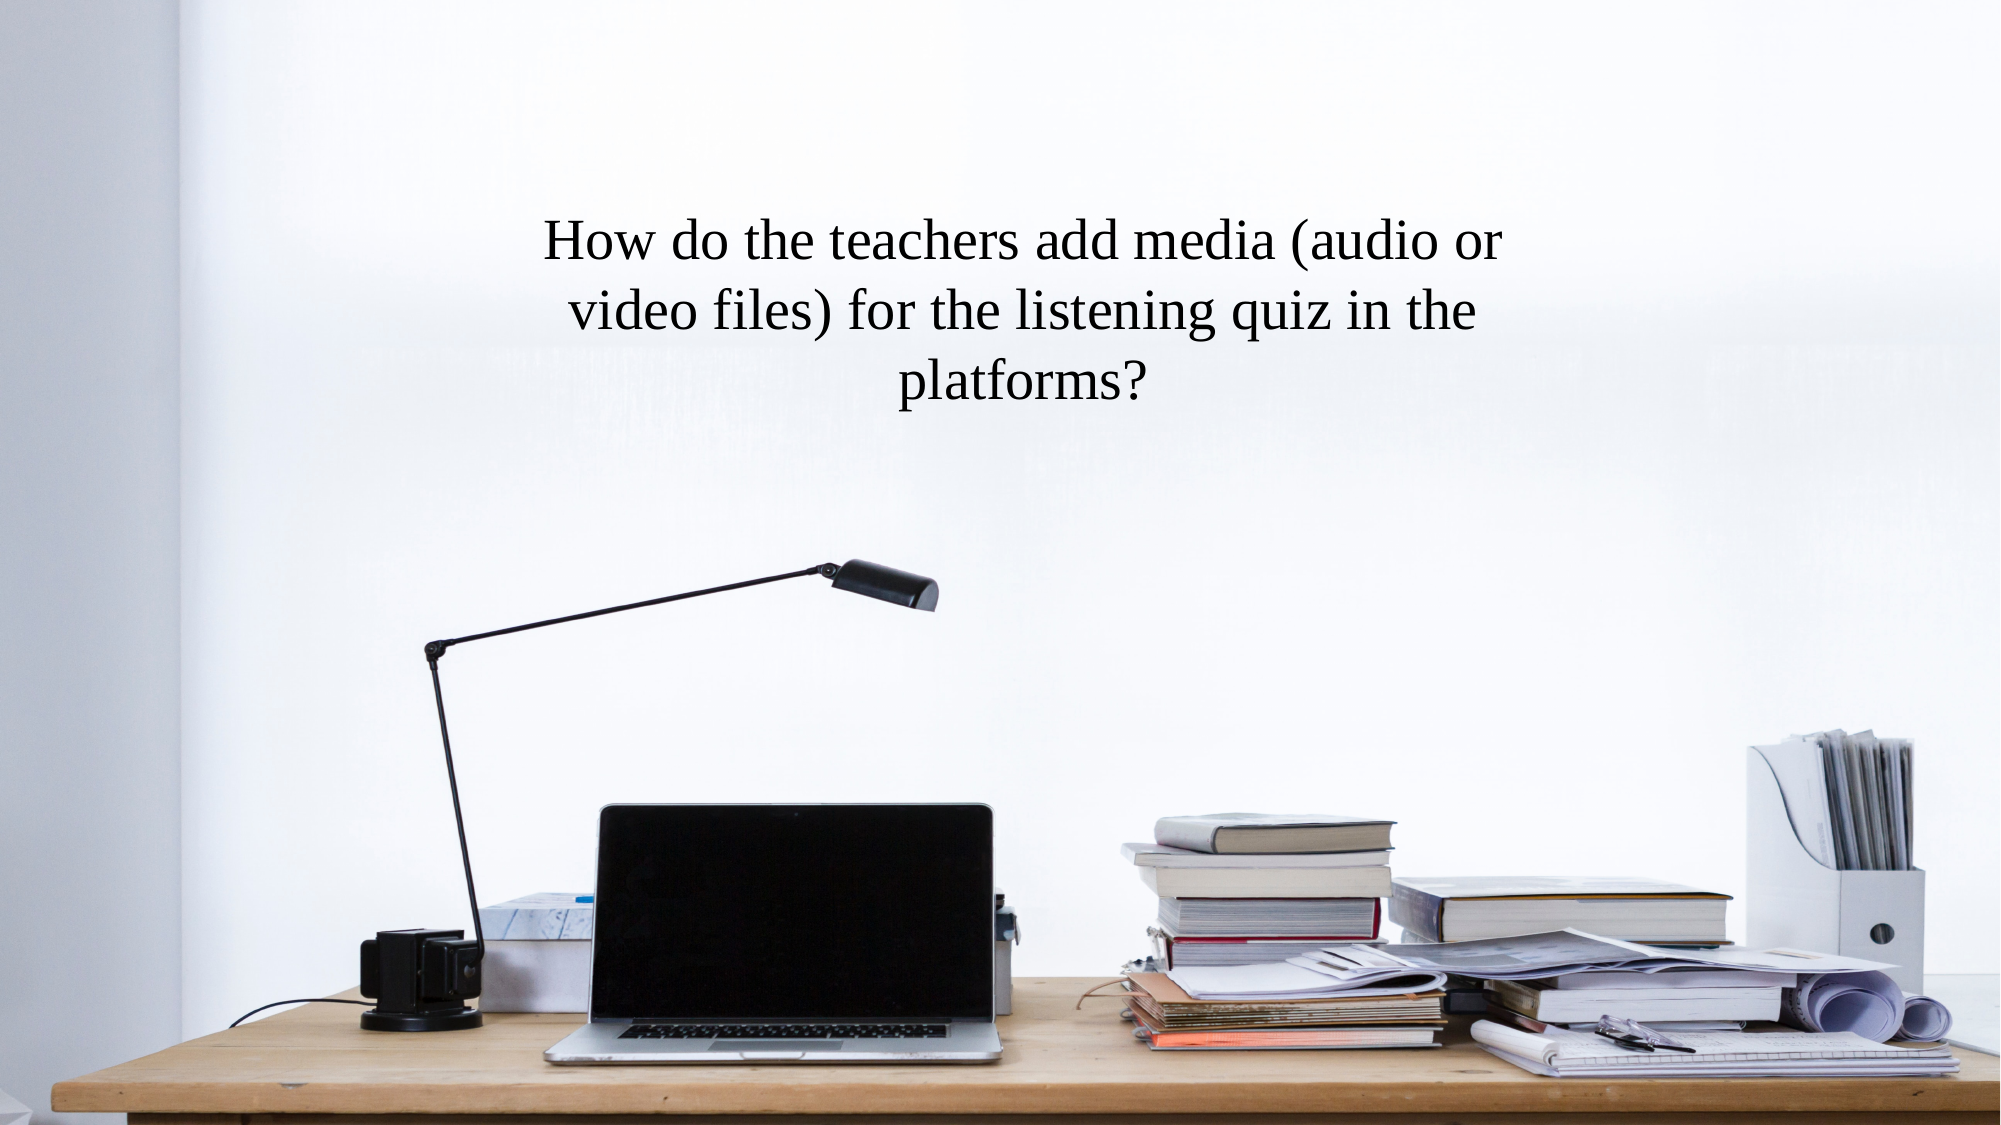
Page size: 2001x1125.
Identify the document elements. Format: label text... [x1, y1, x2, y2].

picture [0, 0, 2001, 1125]
text_box How do the teachers add media (audio or video files) for the listening quiz in the platforms? [523, 193, 1524, 419]
